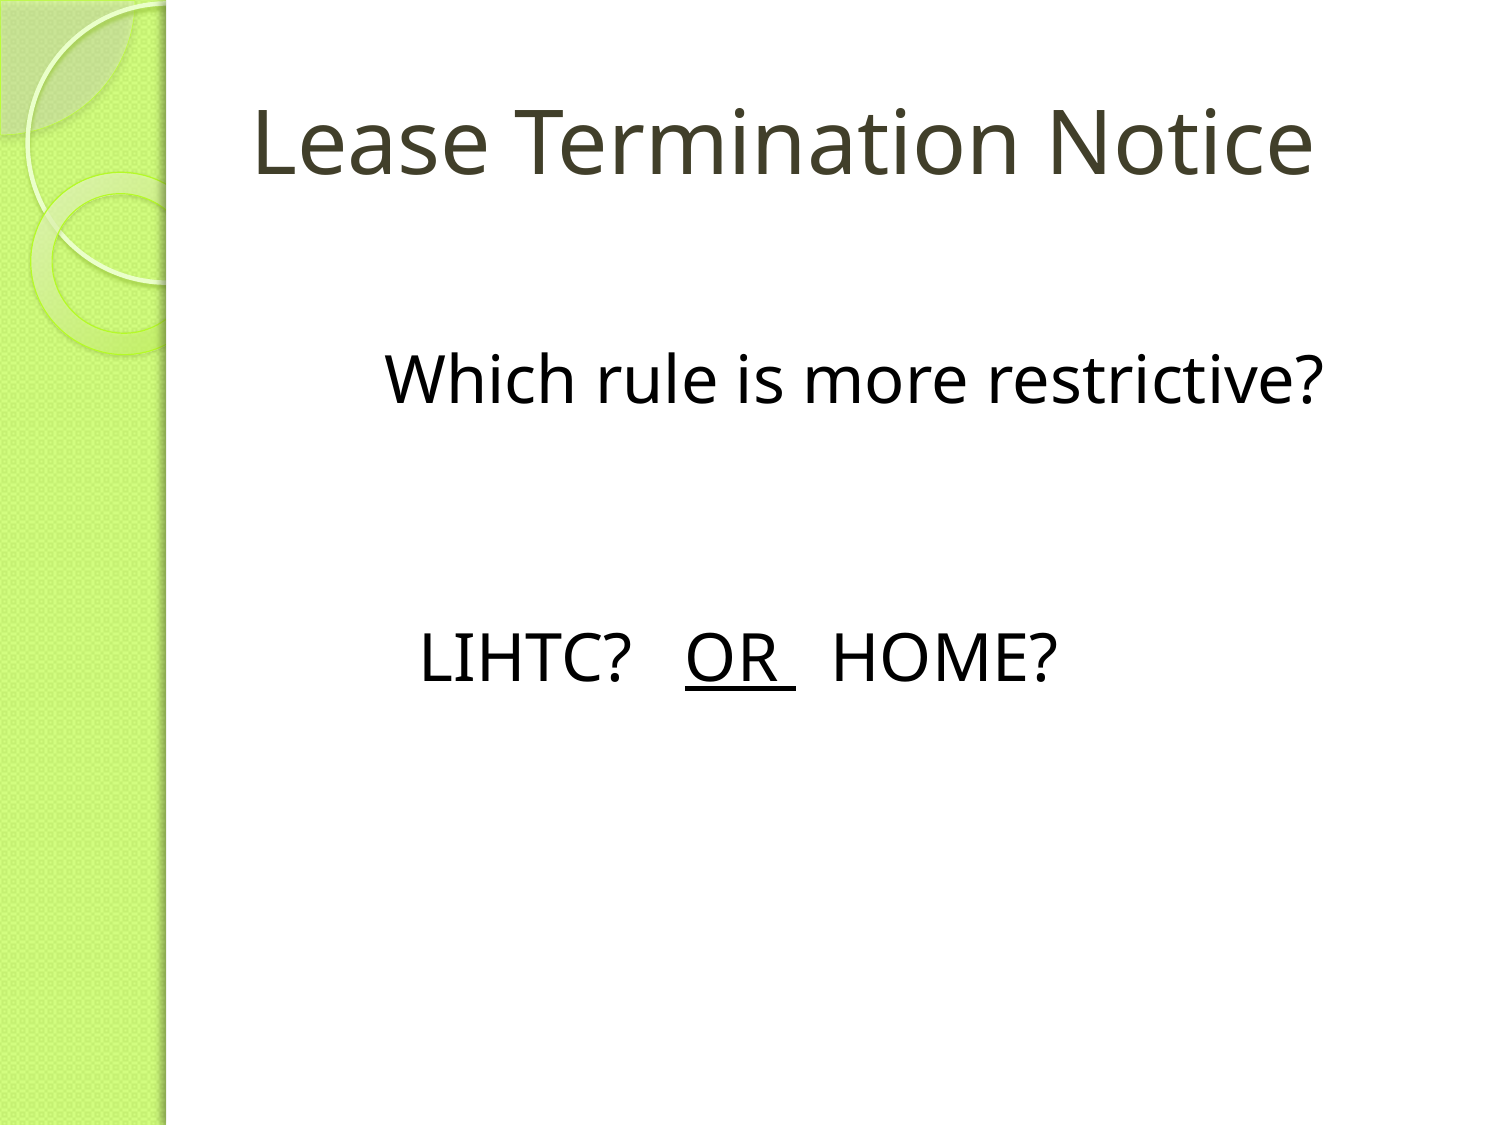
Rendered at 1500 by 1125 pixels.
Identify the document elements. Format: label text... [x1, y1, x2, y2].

title Lease Termination Notice [235, 45, 1466, 233]
list Which rule is more restrictive? LIHTC? OR HOME? [235, 237, 1466, 1025]
